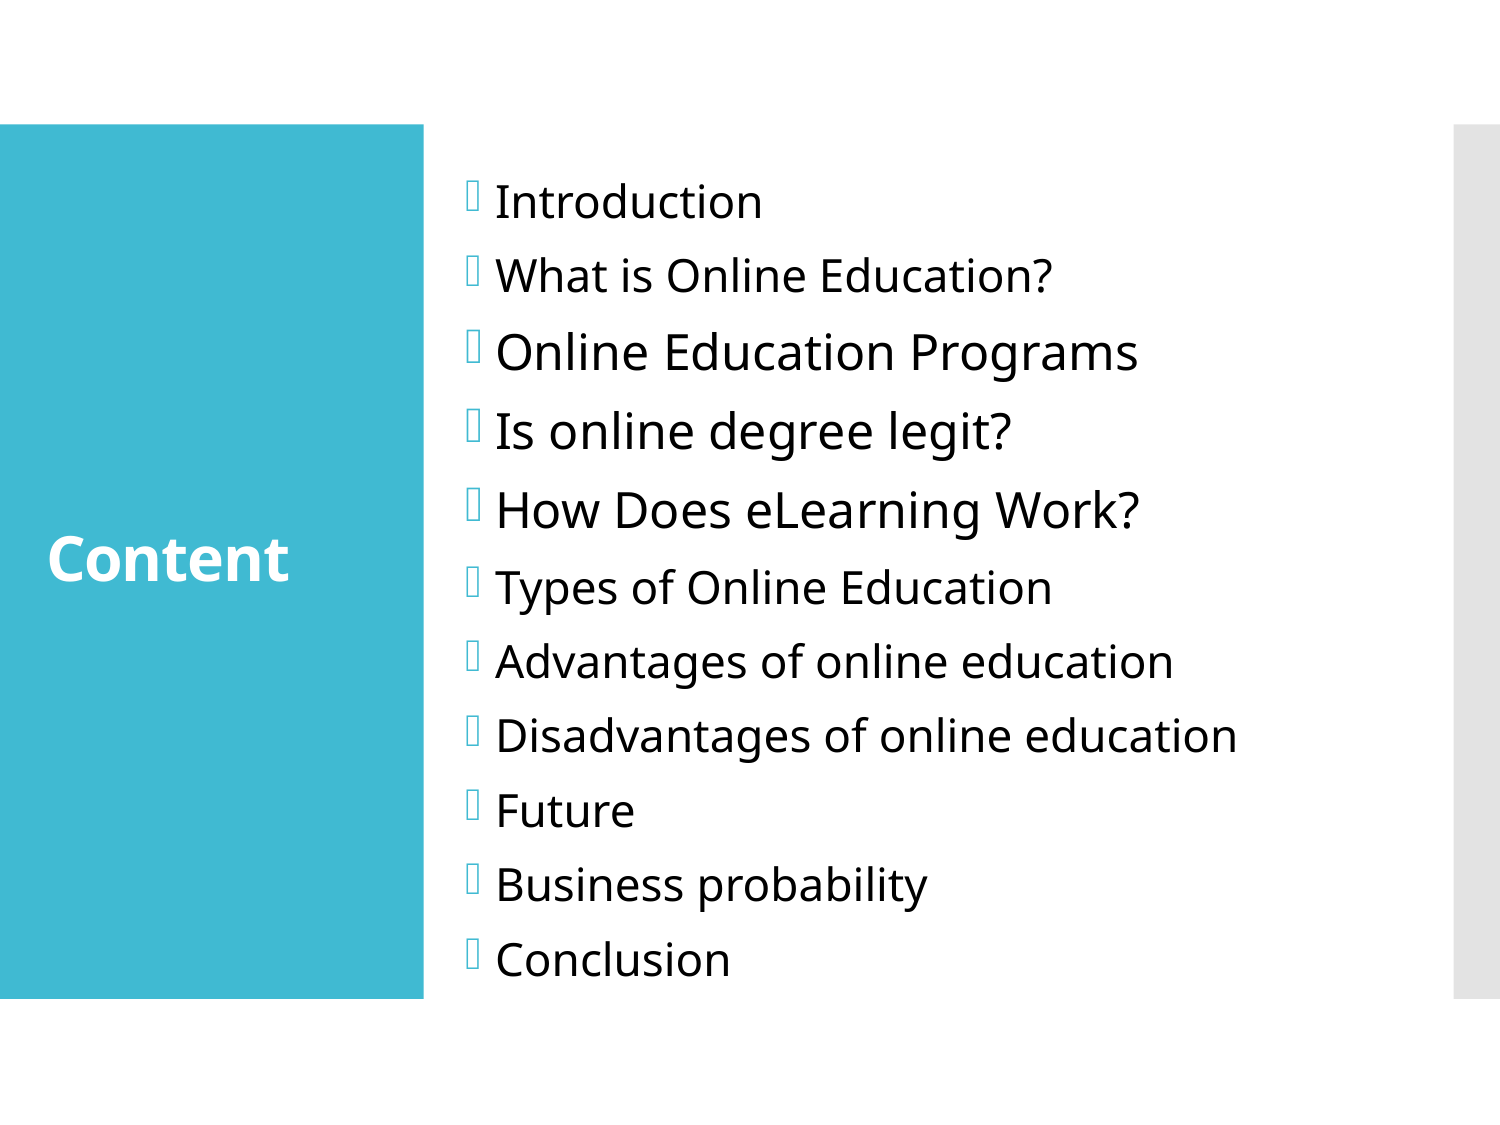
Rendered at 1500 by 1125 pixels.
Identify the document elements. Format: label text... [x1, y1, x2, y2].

title Content [31, 184, 394, 940]
list Introduction What is Online Education? Online Education Programs Is online degree legit? How Does eLearning Work? Types of Online Education Advantages of online education Disadvantages of online education Future Business probability Conclusion [450, 162, 1425, 1003]
